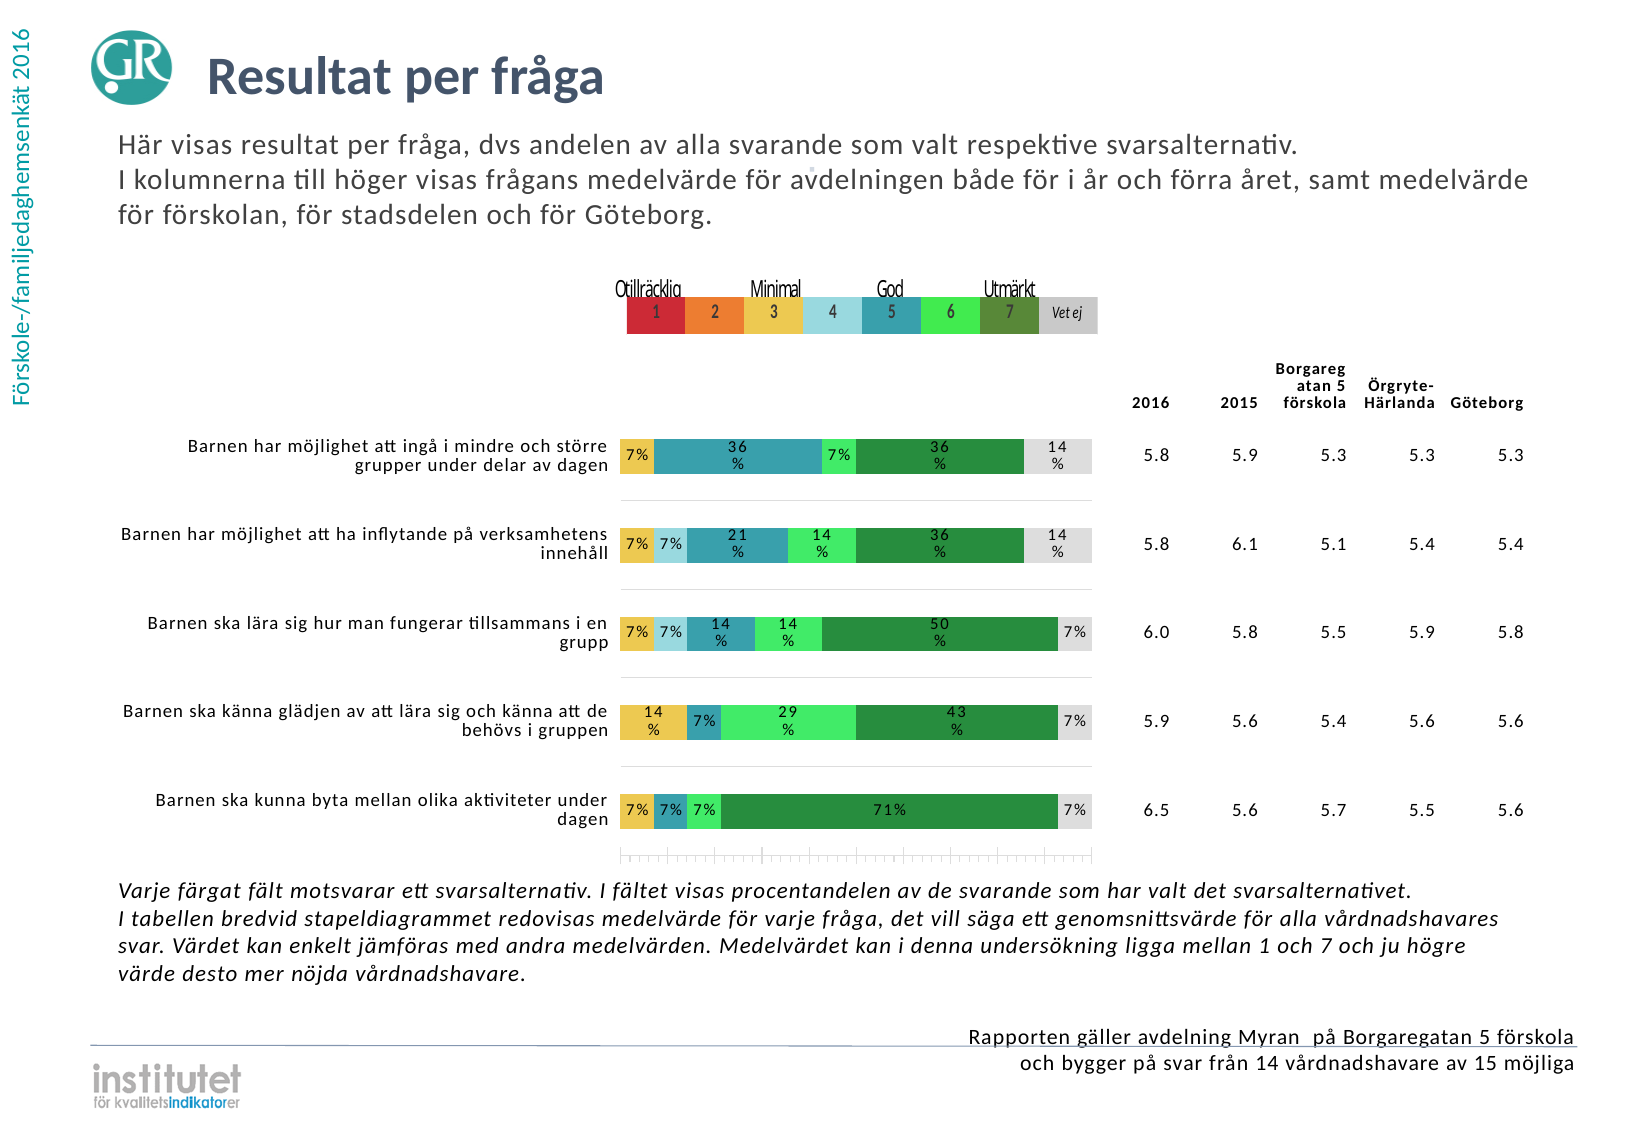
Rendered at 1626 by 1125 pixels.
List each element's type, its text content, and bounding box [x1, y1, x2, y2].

text_box Här visas resultat per fråga, dvs andelen av alla svarande som valt respektive svarsalternativ. I kolumnerna till höger visas frågans medelvärde för avdelningen både för i år och förra året, samt medelvärde för förskolan, för stadsdelen och för Göteborg. [118, 125, 1537, 262]
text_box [118, 324, 1453, 1039]
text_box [118, 1047, 1506, 1052]
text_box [118, 153, 1506, 213]
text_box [17, 1045, 1578, 1111]
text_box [118, 875, 1506, 1045]
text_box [207, 40, 1460, 126]
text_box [609, 269, 1099, 336]
